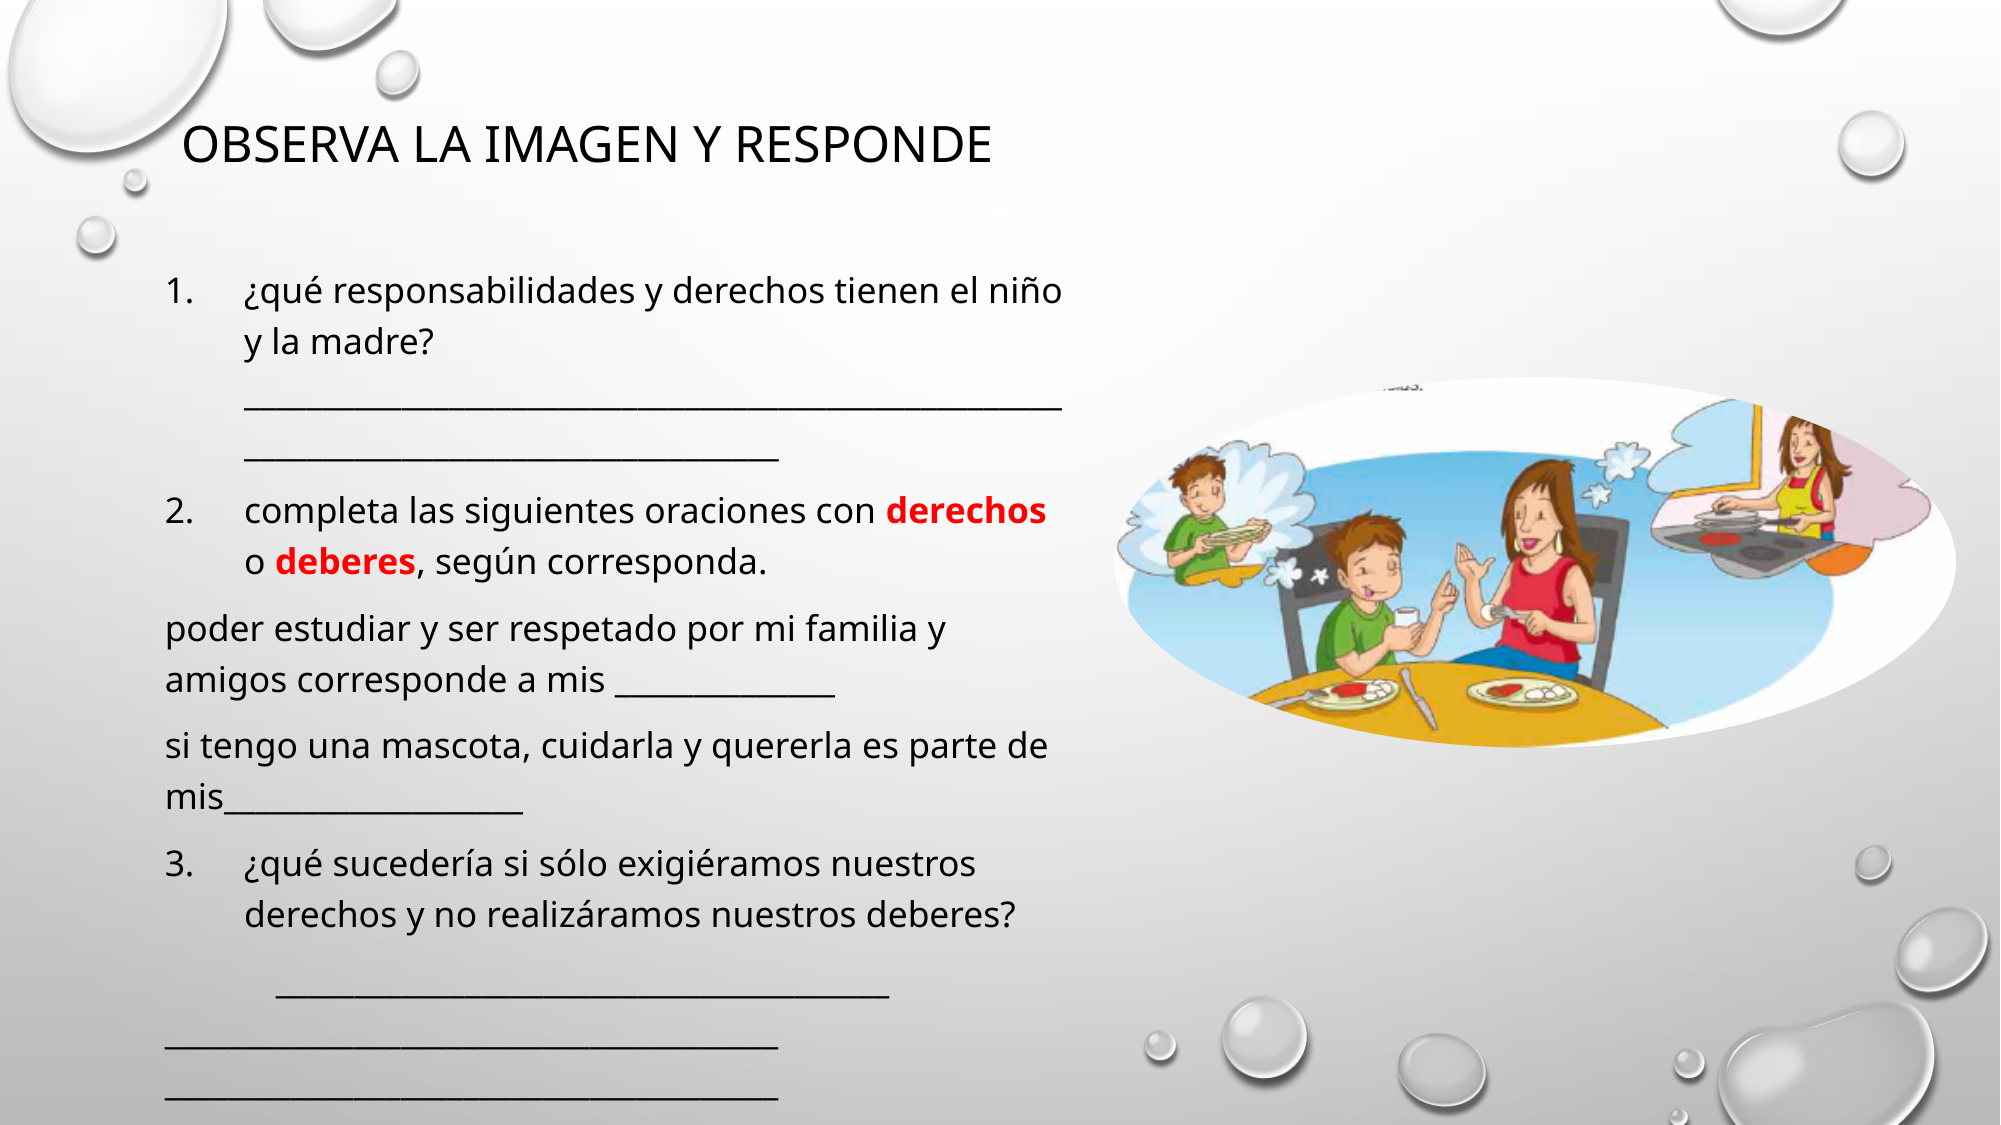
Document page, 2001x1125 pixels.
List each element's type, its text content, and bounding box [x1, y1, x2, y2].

title Observa la imagen y responde [149, 101, 1027, 192]
picture [0, 0, 2000, 1125]
list ¿qué responsabilidades y derechos tienen el niño y la madre? ______________________________________________________________________________________ completa las siguientes oraciones con derechos o deberes, según corresponda. poder estudiar y ser respetado por mi familia y amigos corresponde a mis ______________ si tengo una mascota, cuidarla y quererla es parte de mis___________________ ¿qué sucedería si sólo exigiéramos nuestros derechos y no realizáramos nuestros deberes? _______________________________________ _______________________________________ _______________________________________ [149, 252, 1087, 1125]
